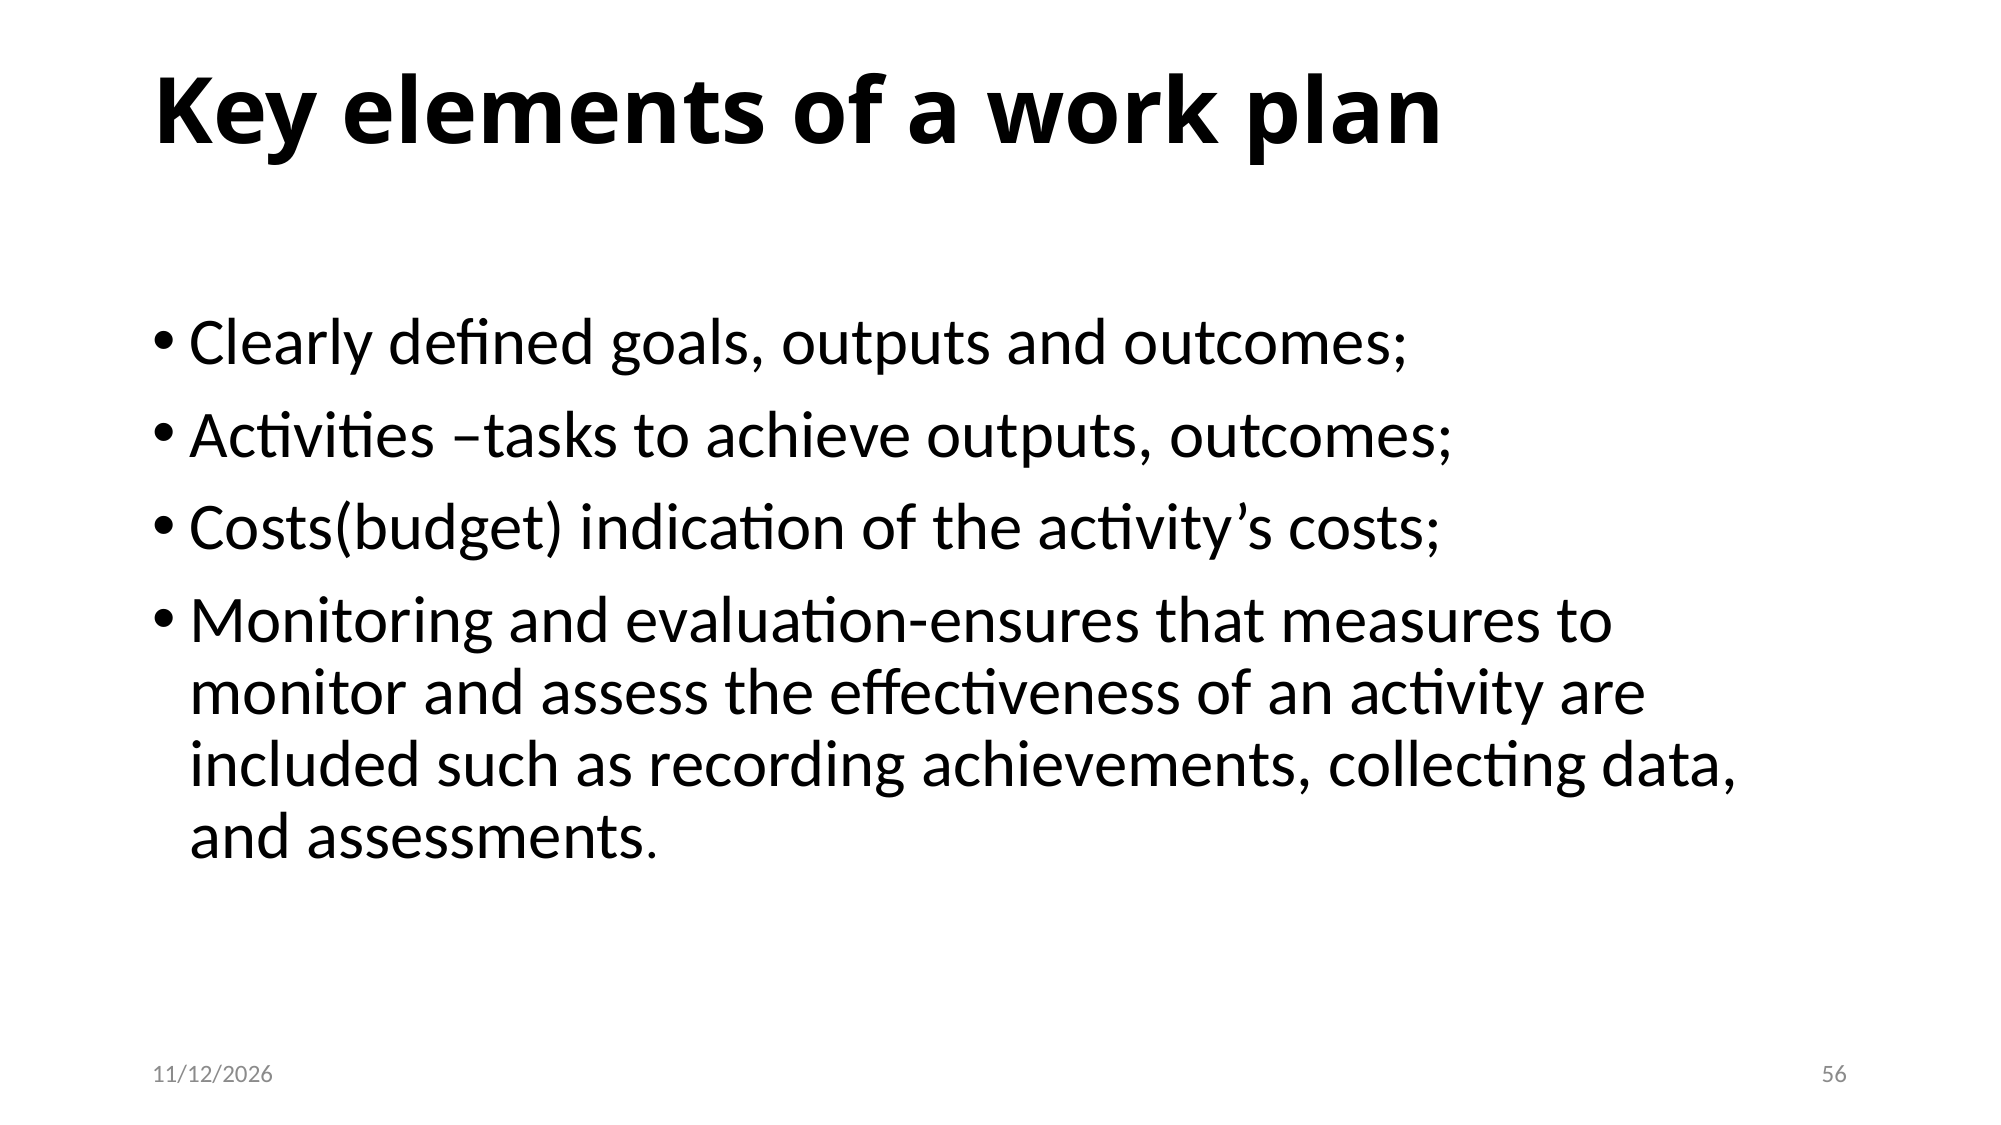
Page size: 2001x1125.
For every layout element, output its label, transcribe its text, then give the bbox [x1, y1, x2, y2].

text_box 02/08/2023 [137, 1042, 587, 1103]
text_box Key elements of a work plan [137, 59, 1862, 277]
text_box 50 [1412, 1042, 1862, 1103]
text_box Clearly defined goals, outputs and outcomes; Activities –tasks to achieve outputs, outcomes; Costs(budget) indication of the activity’s costs; Monitoring and evaluation-ensures that measures to monitor and assess the effectiveness of an activity are included such as recording achievements, collecting data, and assessments. [137, 299, 1862, 1013]
